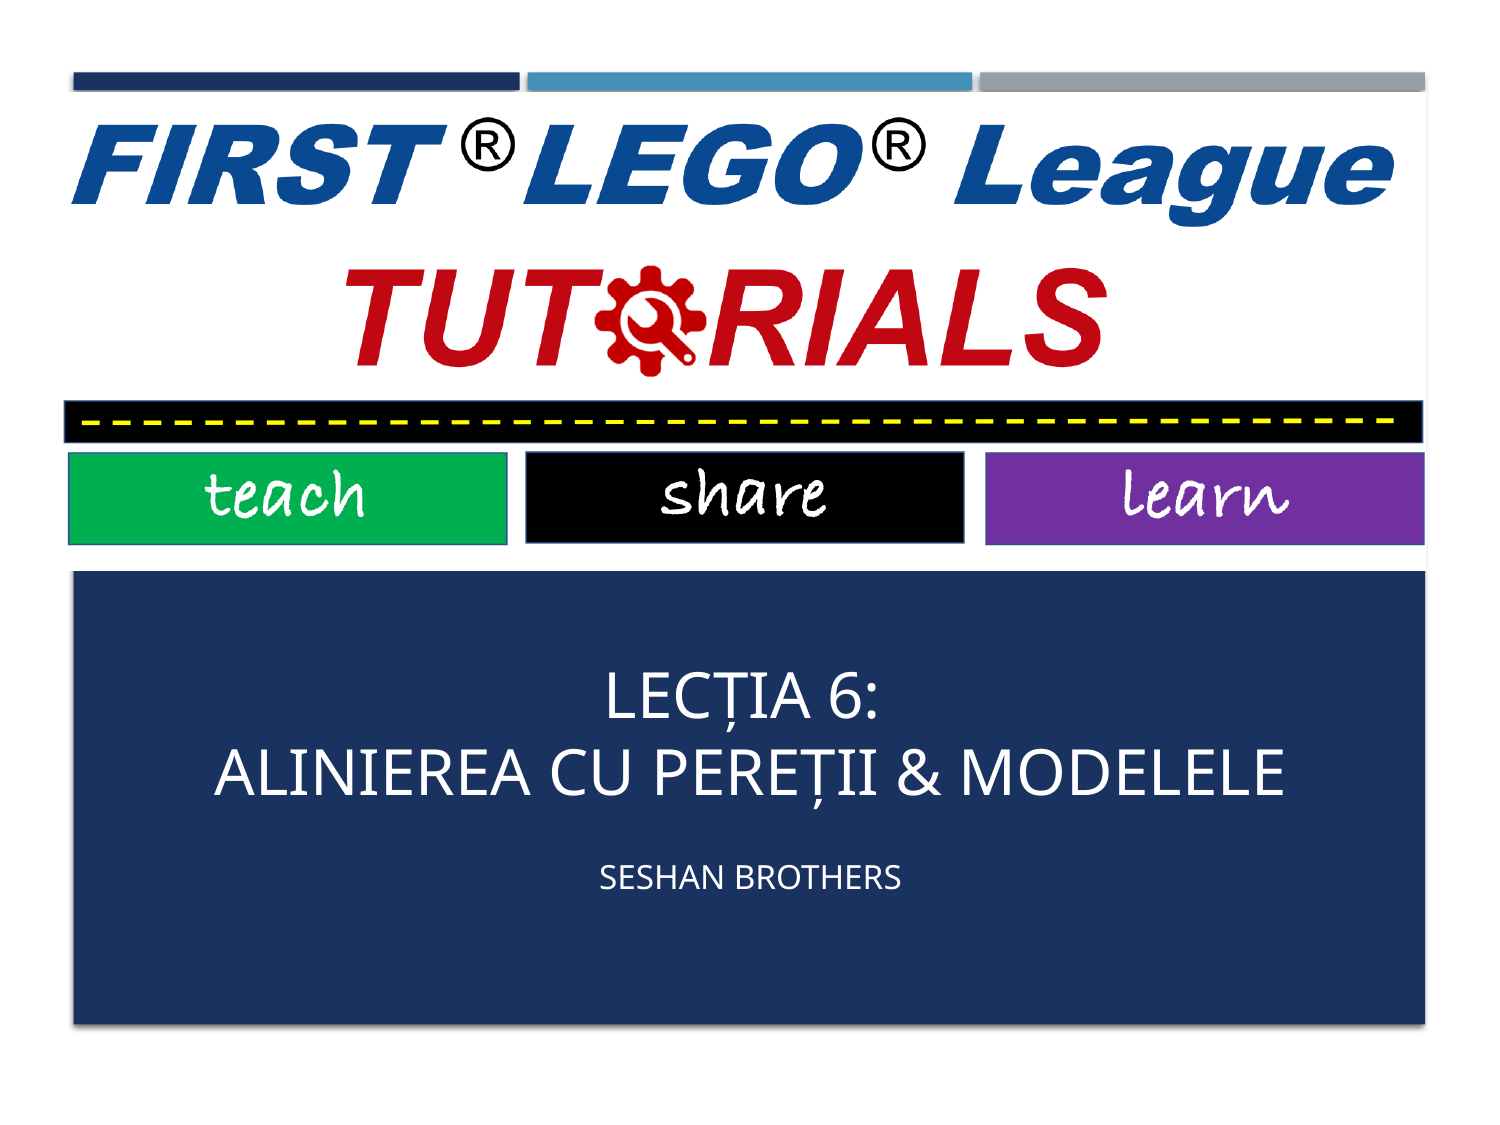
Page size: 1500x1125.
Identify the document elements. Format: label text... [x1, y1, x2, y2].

picture [54, 92, 1448, 571]
subtitle Seshan brothers [95, 849, 1406, 946]
title Lecția 6: alinierea cu pereții & MODELele [95, 645, 1406, 816]
